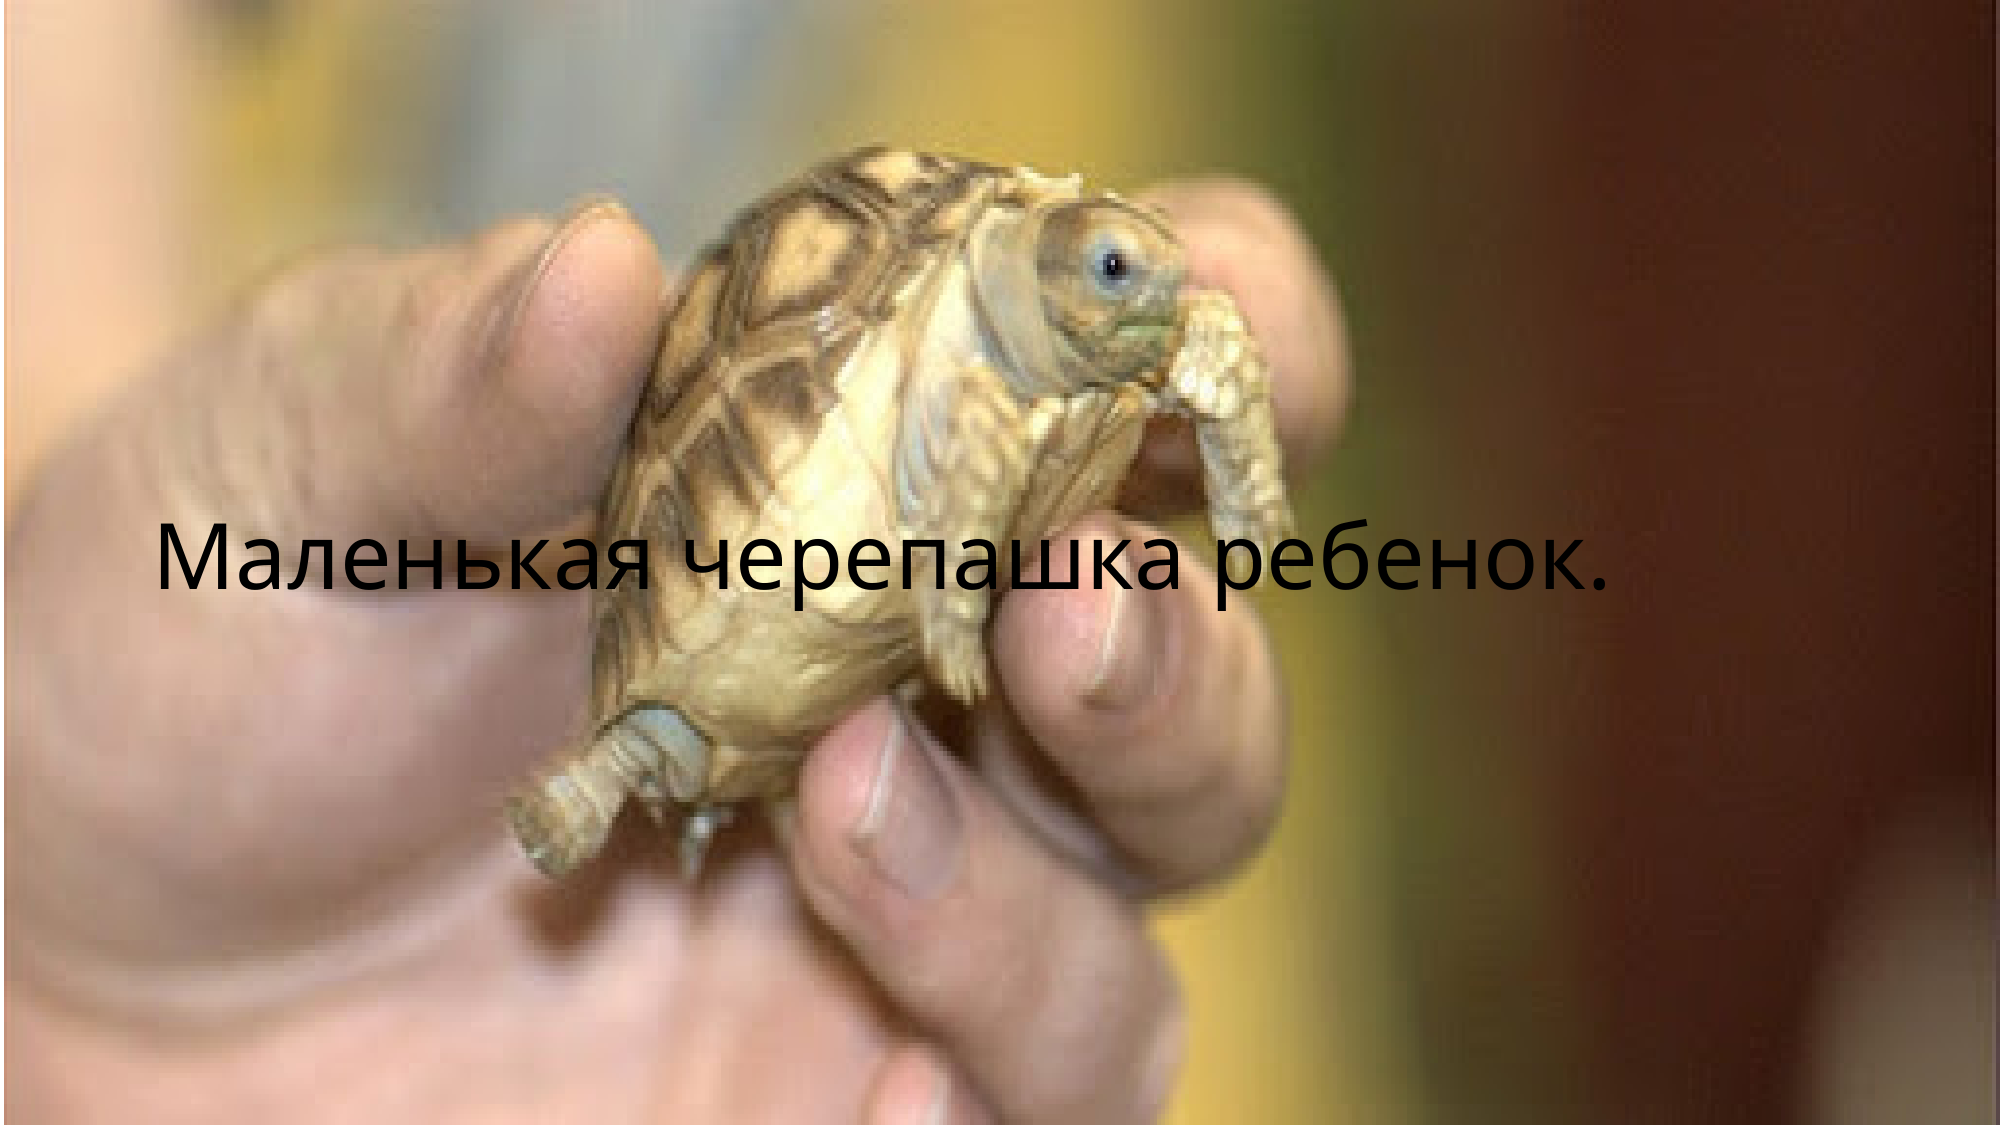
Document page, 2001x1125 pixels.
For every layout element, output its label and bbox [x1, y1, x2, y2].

list [4, 0, 2000, 1125]
